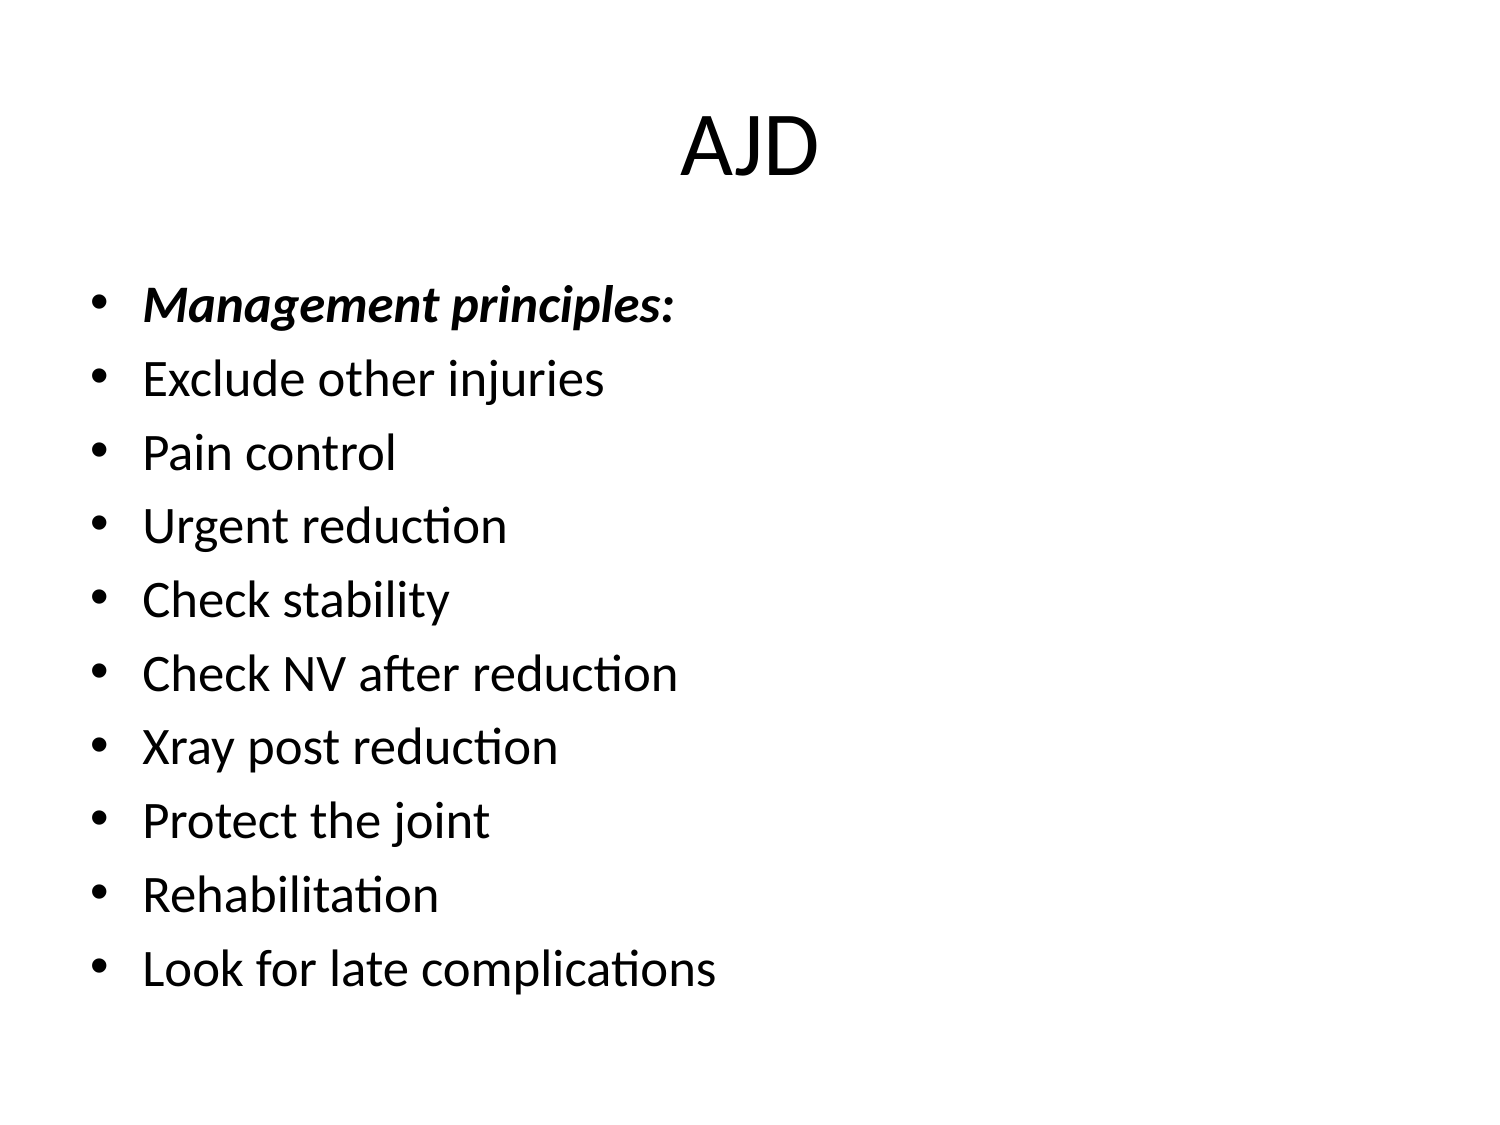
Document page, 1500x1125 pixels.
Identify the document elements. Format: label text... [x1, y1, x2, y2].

list Management principles: Exclude other injuries Pain control Urgent reduction Check stability Check NV after reduction Xray post reduction Protect the joint Rehabilitation Look for late complications [75, 262, 1425, 1005]
title AJD [75, 45, 1425, 233]
